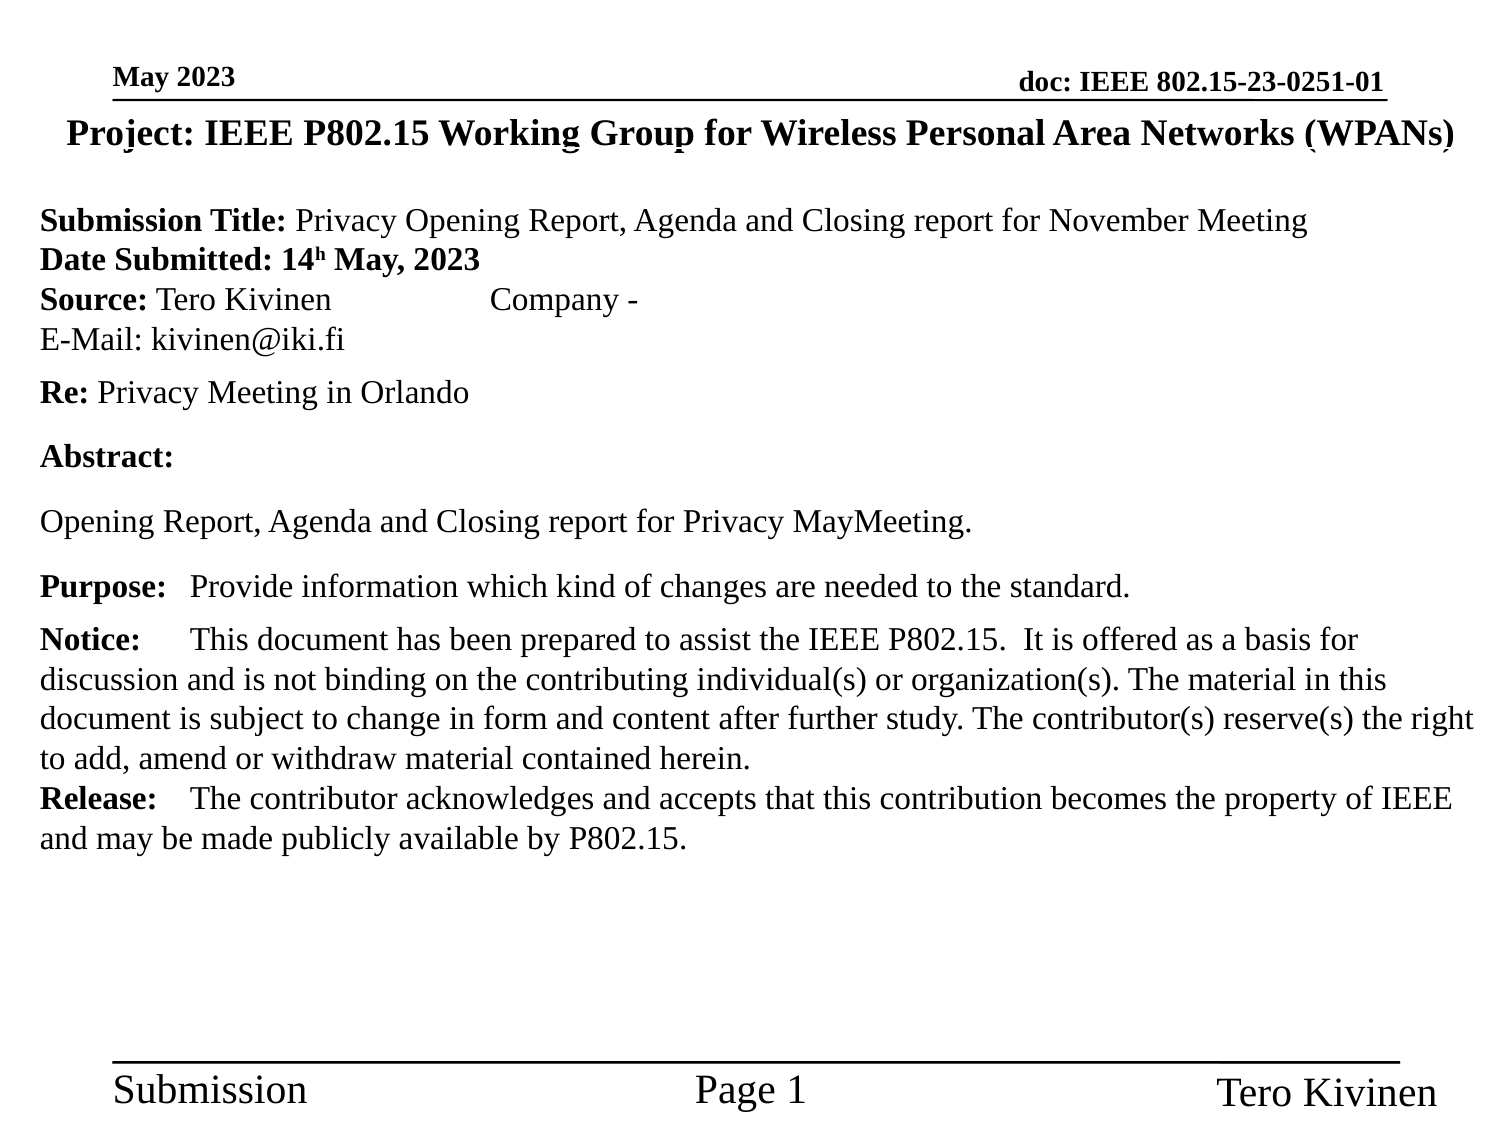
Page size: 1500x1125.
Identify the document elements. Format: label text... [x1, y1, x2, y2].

text_box Project: IEEE P802.15 Working Group for Wireless Personal Area Networks (WPANs) Submission Title: Privacy Opening Report, Agenda and Closing report for November Meeting Date Submitted: 14h May, 2023 Source: Tero Kivinen Company - E-Mail: kivinen@iki.fi Re: Privacy Meeting in Orlando Abstract: Opening Report, Agenda and Closing report for Privacy MayMeeting. Purpose: Provide information which kind of changes are needed to the standard. Notice: This document has been prepared to assist the IEEE P802.15. It is offered as a basis for discussion and is not binding on the contributing individual(s) or organization(s). The material in this document is subject to change in form and content after further study. The contributor(s) reserve(s) the right to add, amend or withdraw material contained herein. Release: The contributor acknowledges and accepts that this contribution becomes the property of IEEE and may be made publicly available by P802.15. [24, 99, 1498, 857]
